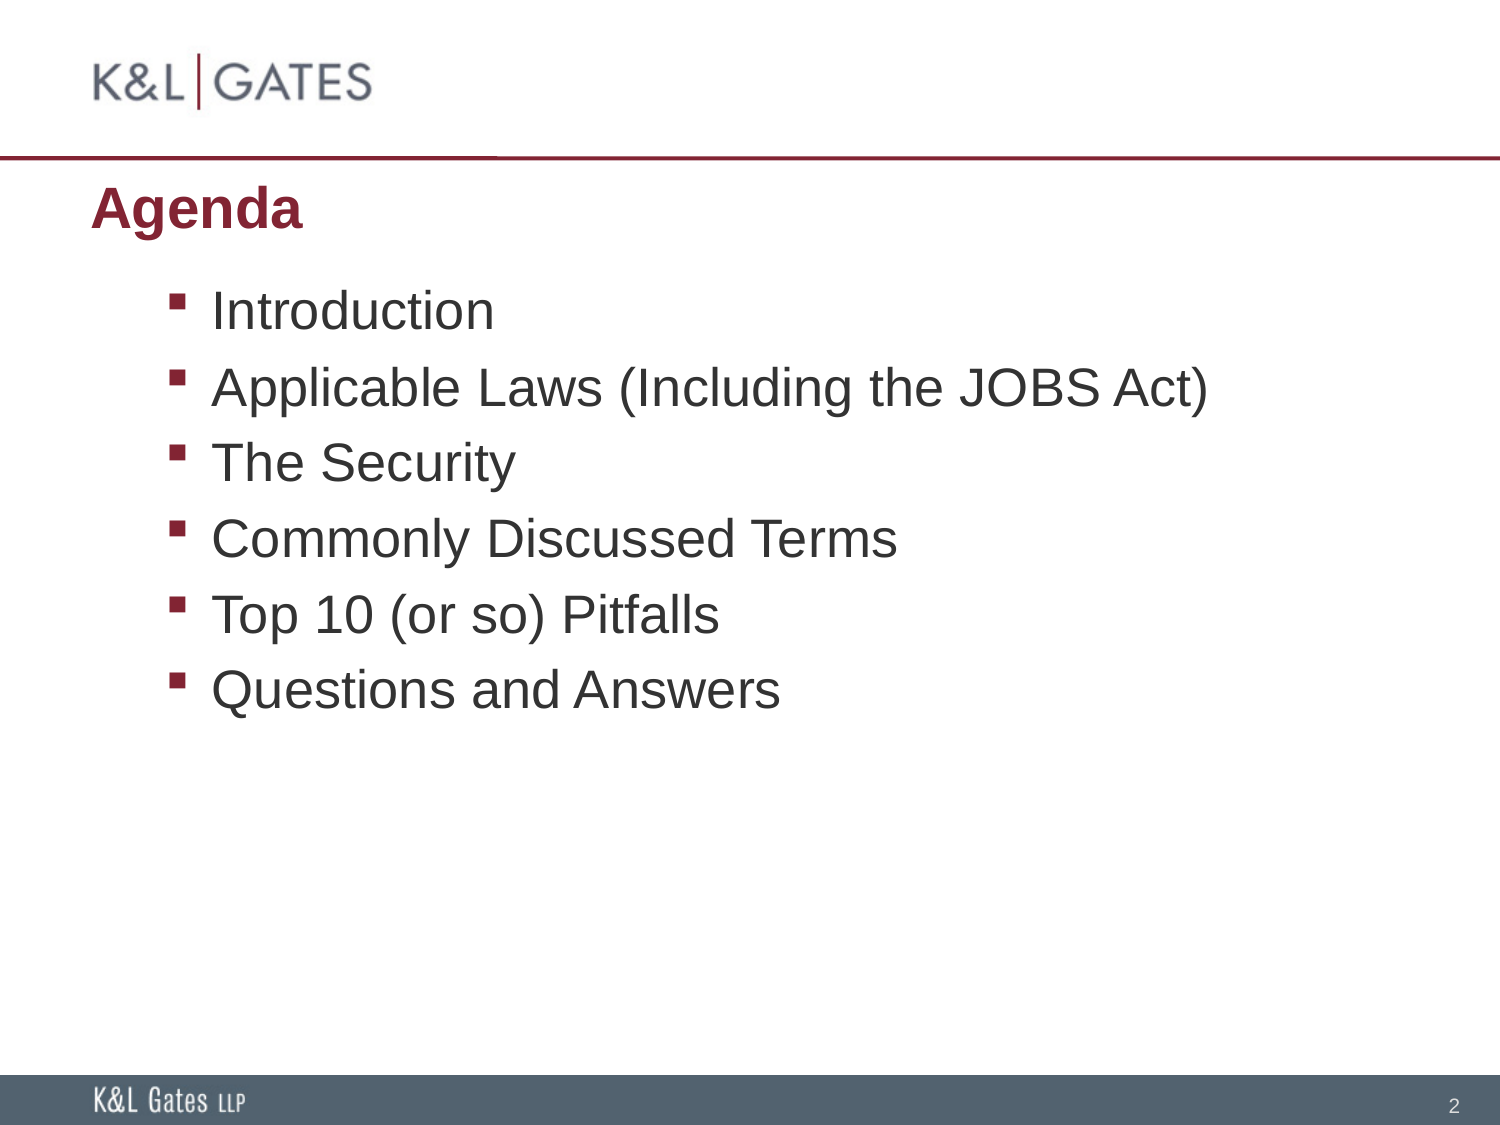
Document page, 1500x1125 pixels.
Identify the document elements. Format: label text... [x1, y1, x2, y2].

picture [0, 0, 1498, 119]
list Introduction Applicable Laws (Including the JOBS Act) The Security Commonly Discussed Terms Top 10 (or so) Pitfalls Questions and Answers [74, 274, 1413, 740]
picture [0, 1075, 1500, 1125]
title Agenda [74, 170, 1401, 249]
